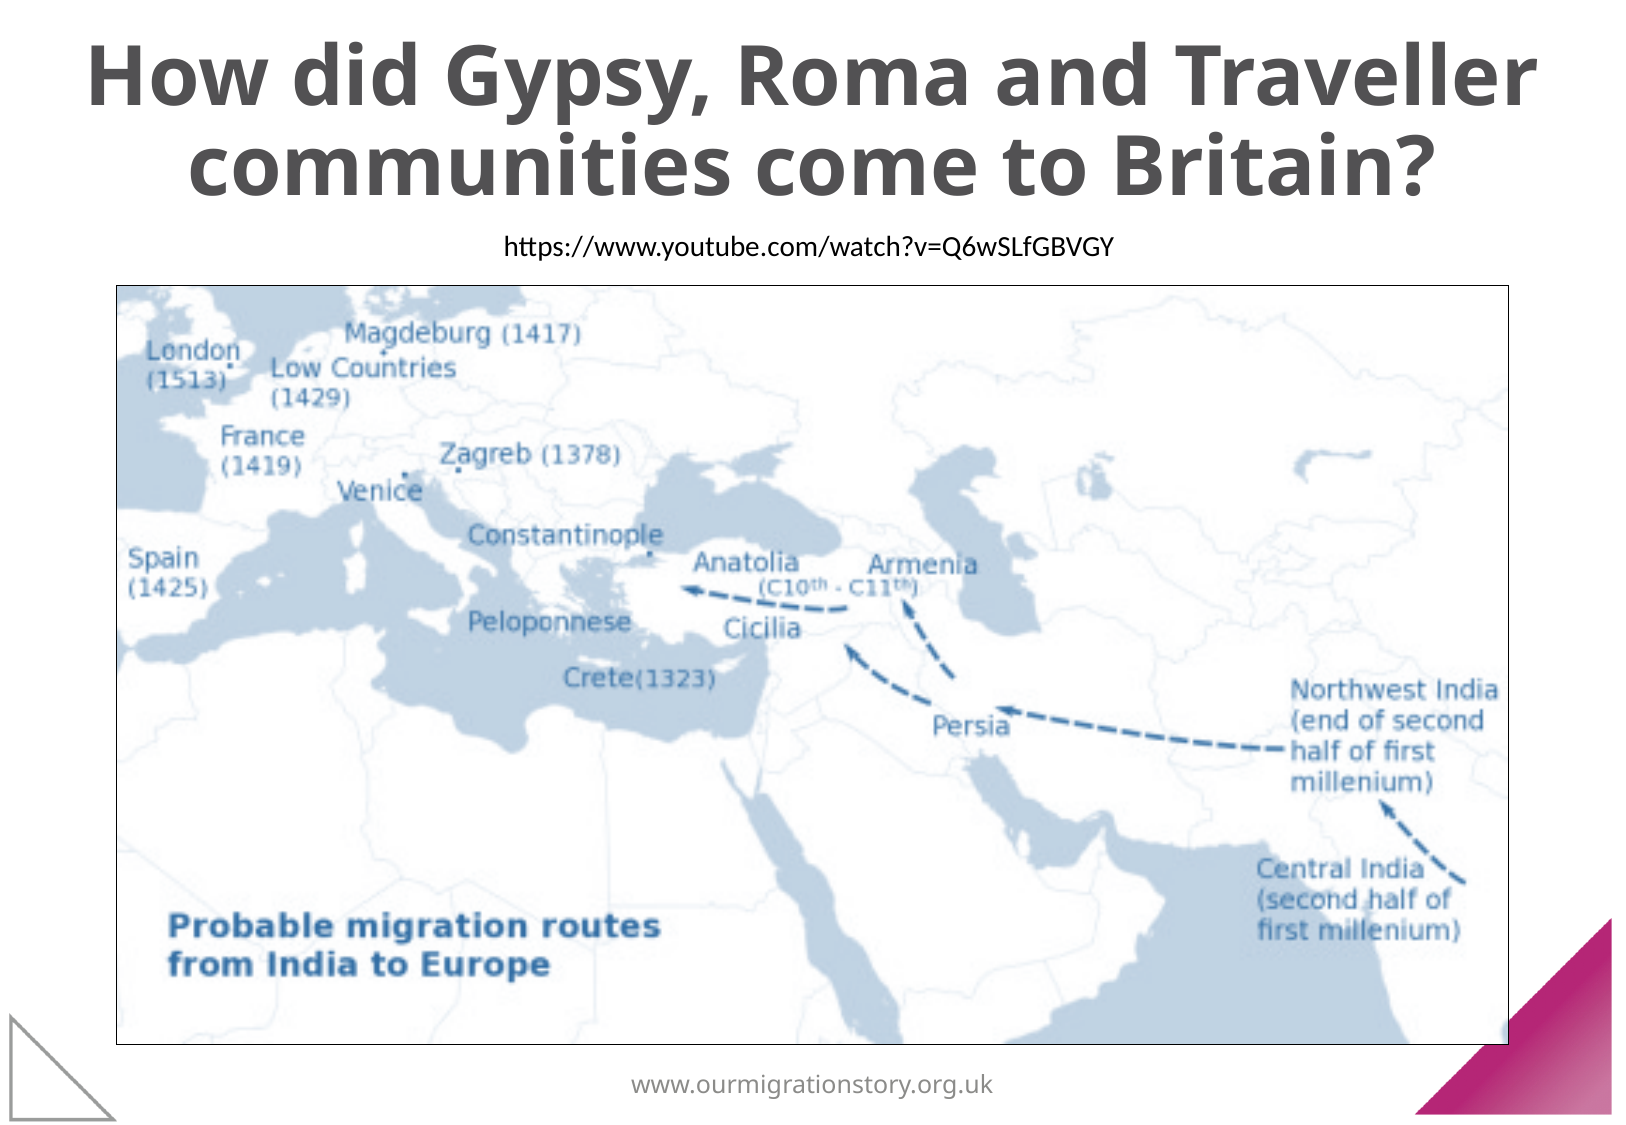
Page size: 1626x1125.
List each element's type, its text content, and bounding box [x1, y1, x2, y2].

text_box https://www.youtube.com/watch?v=Q6wSLfGBVGY [485, 185, 1140, 285]
footer www.ourmigrationstory.org.uk [538, 1053, 1087, 1114]
picture [1, 285, 1626, 1122]
text_box How did Gypsy, Roma and Traveller communities come to Britain? [0, 45, 1625, 221]
